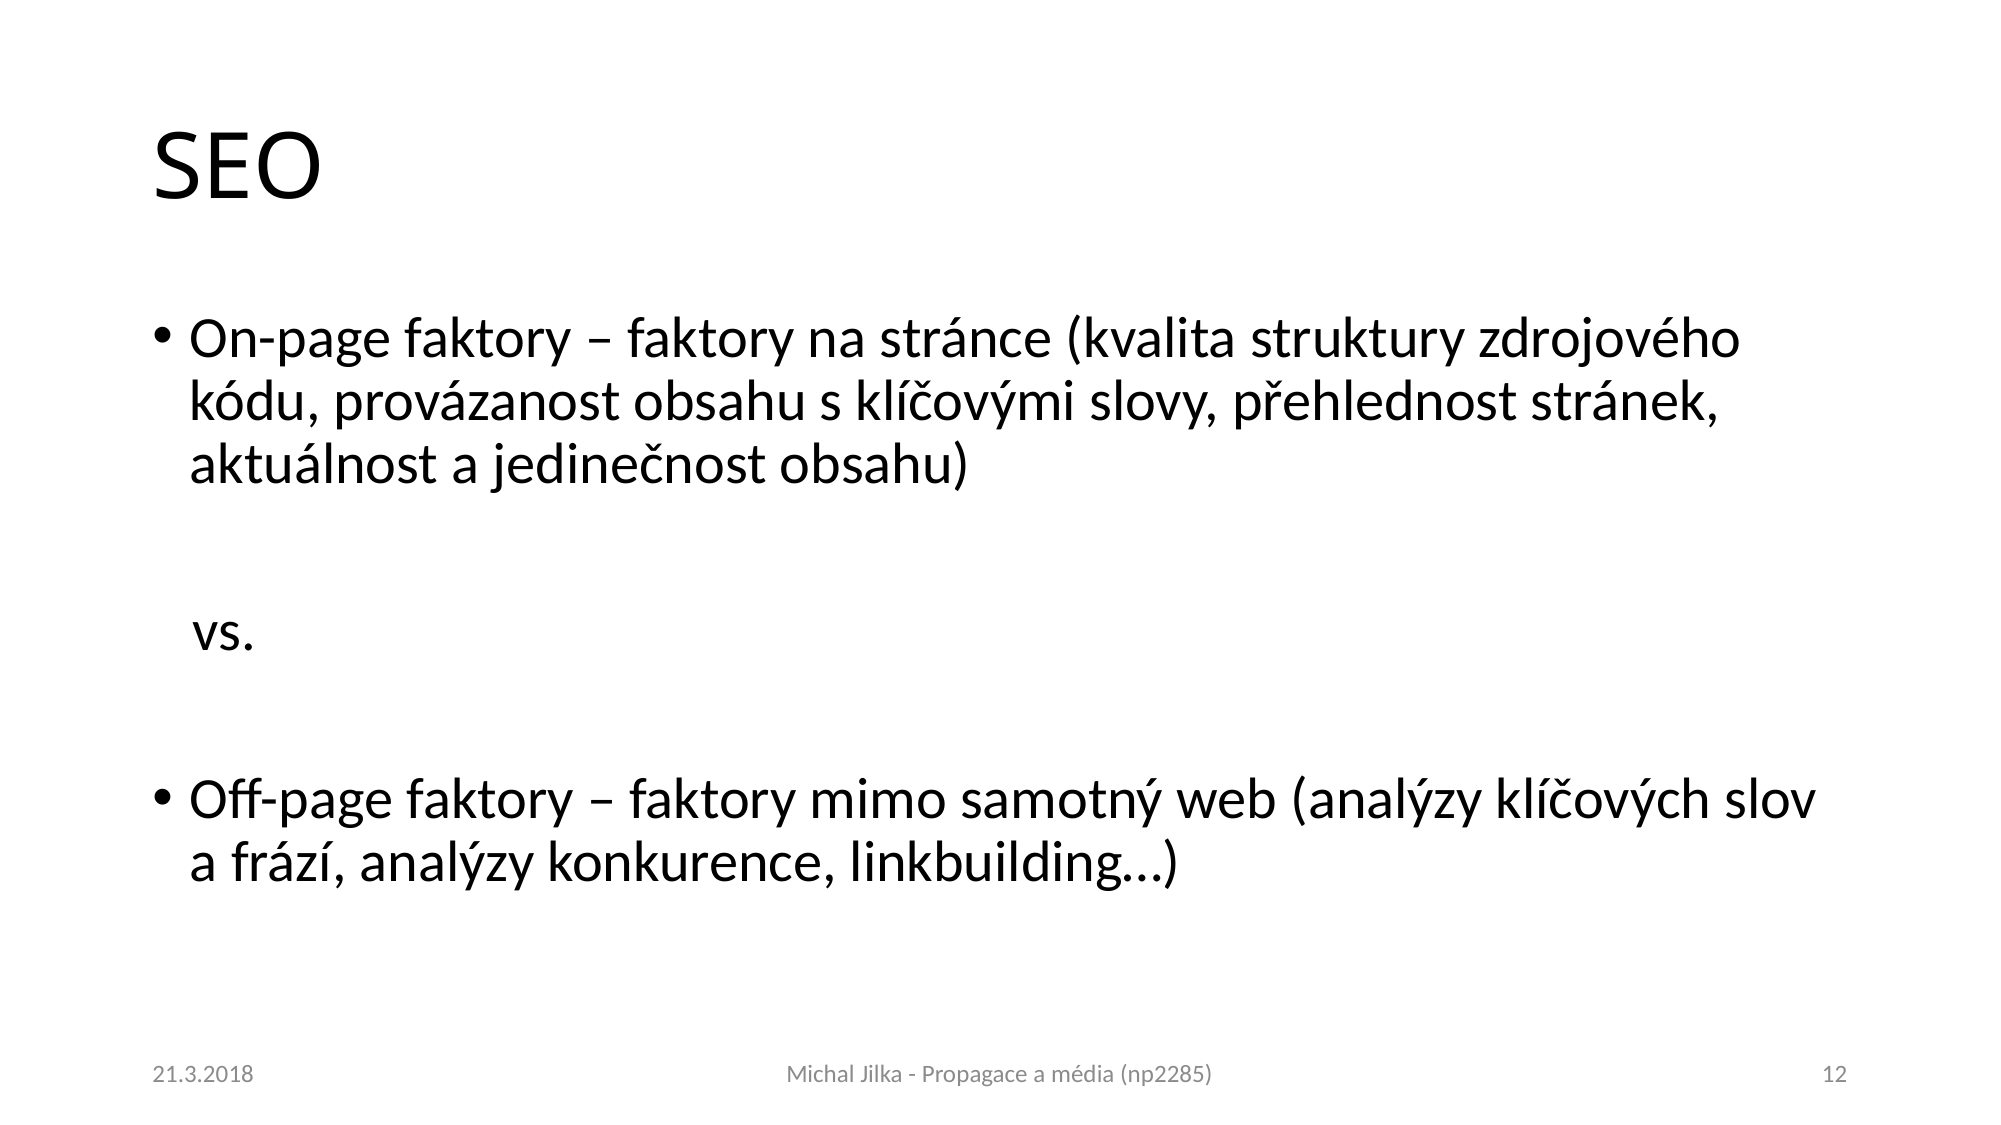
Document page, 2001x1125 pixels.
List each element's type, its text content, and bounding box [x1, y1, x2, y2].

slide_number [137, 1042, 588, 1103]
title SEO [137, 59, 1863, 278]
list On-page faktory – faktory na stránce (kvalita struktury zdrojového kódu, provázanost obsahu s klíčovými slovy, přehlednost stránek, aktuálnost a jedinečnost obsahu) vs. Off-page faktory – faktory mimo samotný web (analýzy klíčových slov a frází, analýzy konkurence, linkbuilding…) [137, 299, 1863, 1014]
slide_number 12 [1412, 1042, 1863, 1103]
footer Michal Jilka - Propagace a média (np2285) [662, 1042, 1338, 1103]
